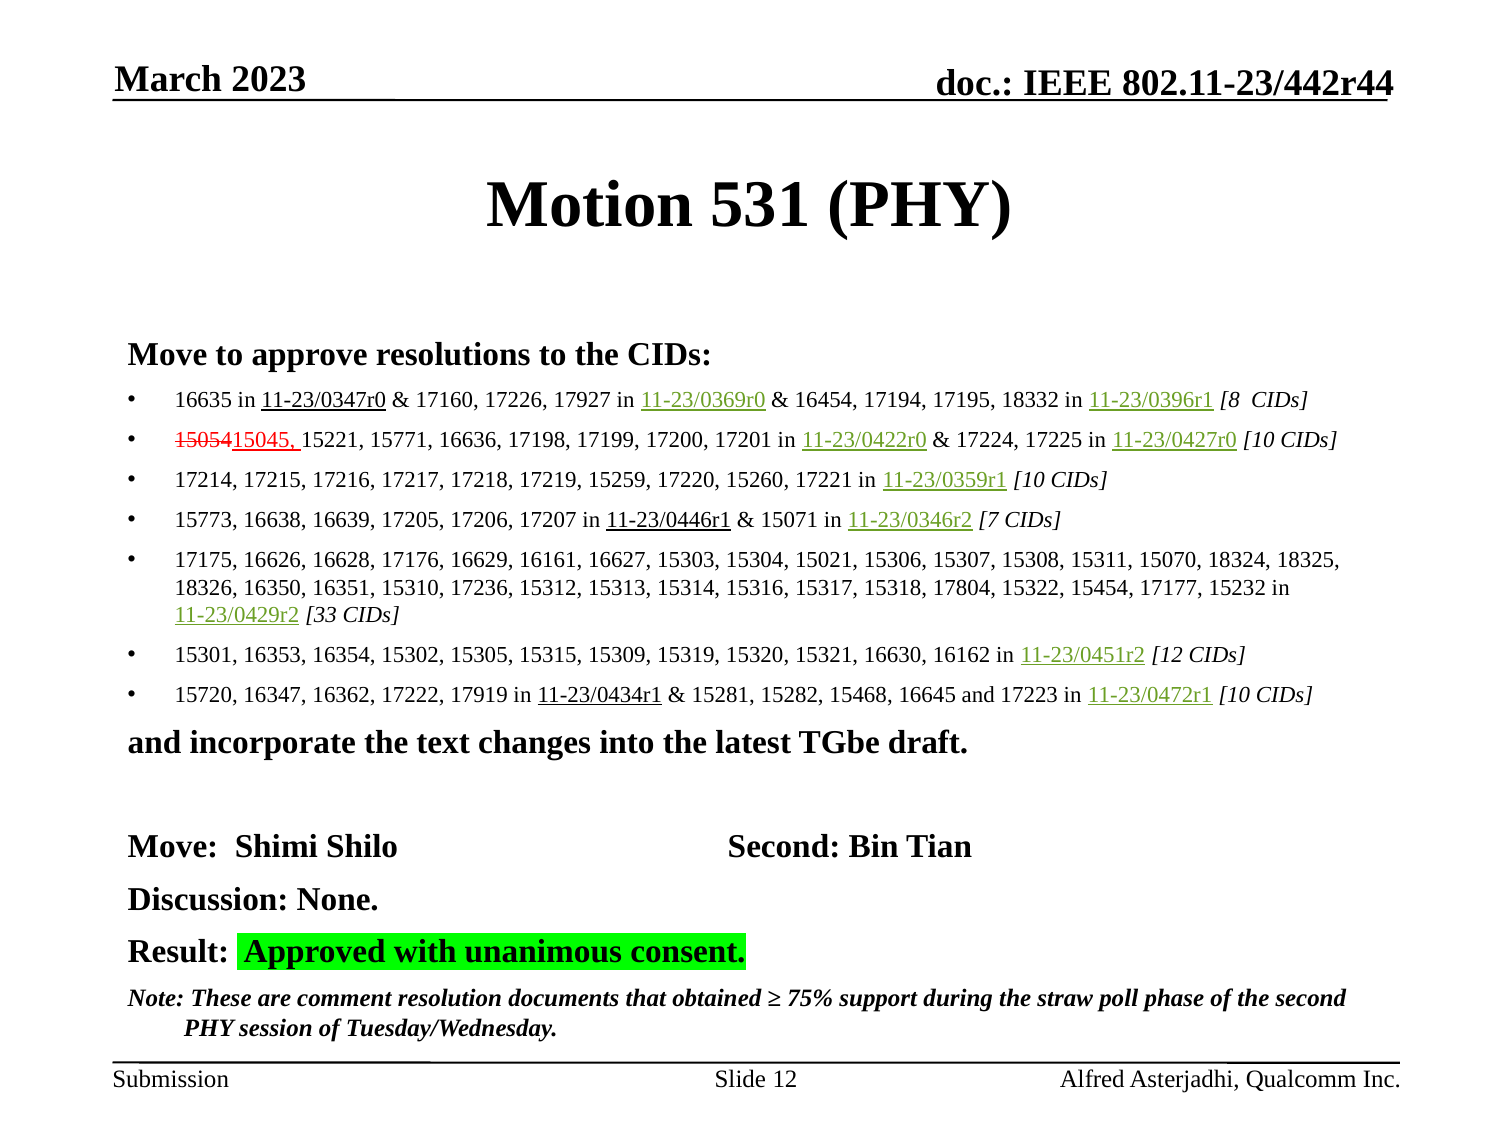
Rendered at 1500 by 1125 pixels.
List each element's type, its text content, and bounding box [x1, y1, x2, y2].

footer Alfred Asterjadhi, Qualcomm Inc. [878, 1061, 1402, 1093]
title Motion 531 (PHY) [112, 112, 1388, 288]
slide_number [114, 54, 423, 100]
list Move to approve resolutions to the CIDs: 16635 in 11-23/0347r0 & 17160, 17226, 17927 in 11-23/0369r0 & 16454, 17194, 17195, 18332 in 11-23/0396r1 [8 CIDs] 1505415045, 15221, 15771, 16636, 17198, 17199, 17200, 17201 in 11-23/0422r0 & 17224, 17225 in 11-23/0427r0 [10 CIDs] 17214, 17215, 17216, 17217, 17218, 17219, 15259, 17220, 15260, 17221 in 11-23/0359r1 [10 CIDs] 15773, 16638, 16639, 17205, 17206, 17207 in 11-23/0446r1 & 15071 in 11-23/0346r2 [7 CIDs] 17175, 16626, 16628, 17176, 16629, 16161, 16627, 15303, 15304, 15021, 15306, 15307, 15308, 15311, 15070, 18324, 18325, 18326, 16350, 16351, 15310, 17236, 15312, 15313, 15314, 15316, 15317, 15318, 17804, 15322, 15454, 17177, 15232 in 11-23/0429r2 [33 CIDs] 15301, 16353, 16354, 15302, 15305, 15315, 15309, 15319, 15320, 15321, 16630, 16162 in 11-23/0451r2 [12 CIDs] 15720, 16347, 16362, 17222, 17919 in 11-23/0434r1 & 15281, 15282, 15468, 16645 and 17223 in 11-23/0472r1 [10 CIDs] and incorporate the text changes into the latest TGbe draft. Move: Shimi Shilo Second: Bin Tian Discussion: None. Result: Approved with unanimous consent. Note: These are comment resolution documents that obtained ≥ 75% support during the straw poll phase of the second PHY session of Tuesday/Wednesday. [112, 324, 1388, 1063]
slide_number Slide 12 [712, 1061, 800, 1123]
